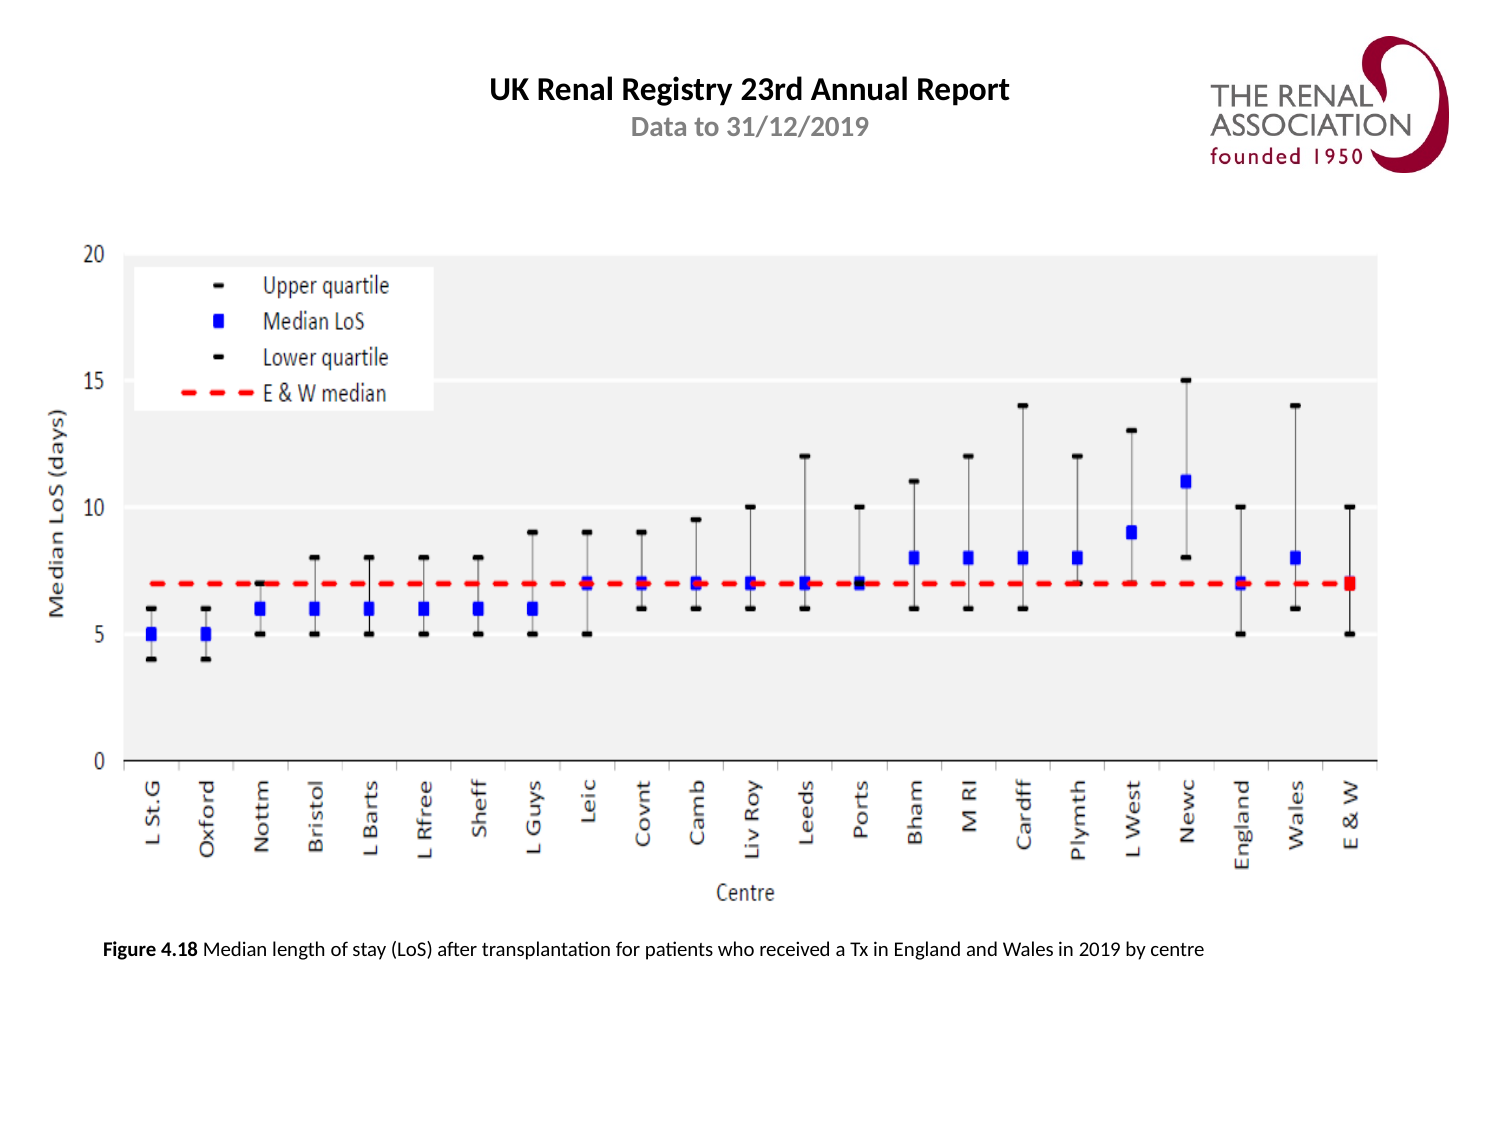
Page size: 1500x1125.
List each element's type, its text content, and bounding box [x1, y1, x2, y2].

text_box UK Renal Registry 23rd Annual Report Data to 31/12/2019 [466, 63, 1034, 147]
picture [1210, 36, 1449, 173]
picture [41, 214, 1412, 911]
text_box Figure 4.18 Median length of stay (LoS) after transplantation for patients who received a Tx in England and Wales in 2019 by centre [88, 928, 1412, 969]
